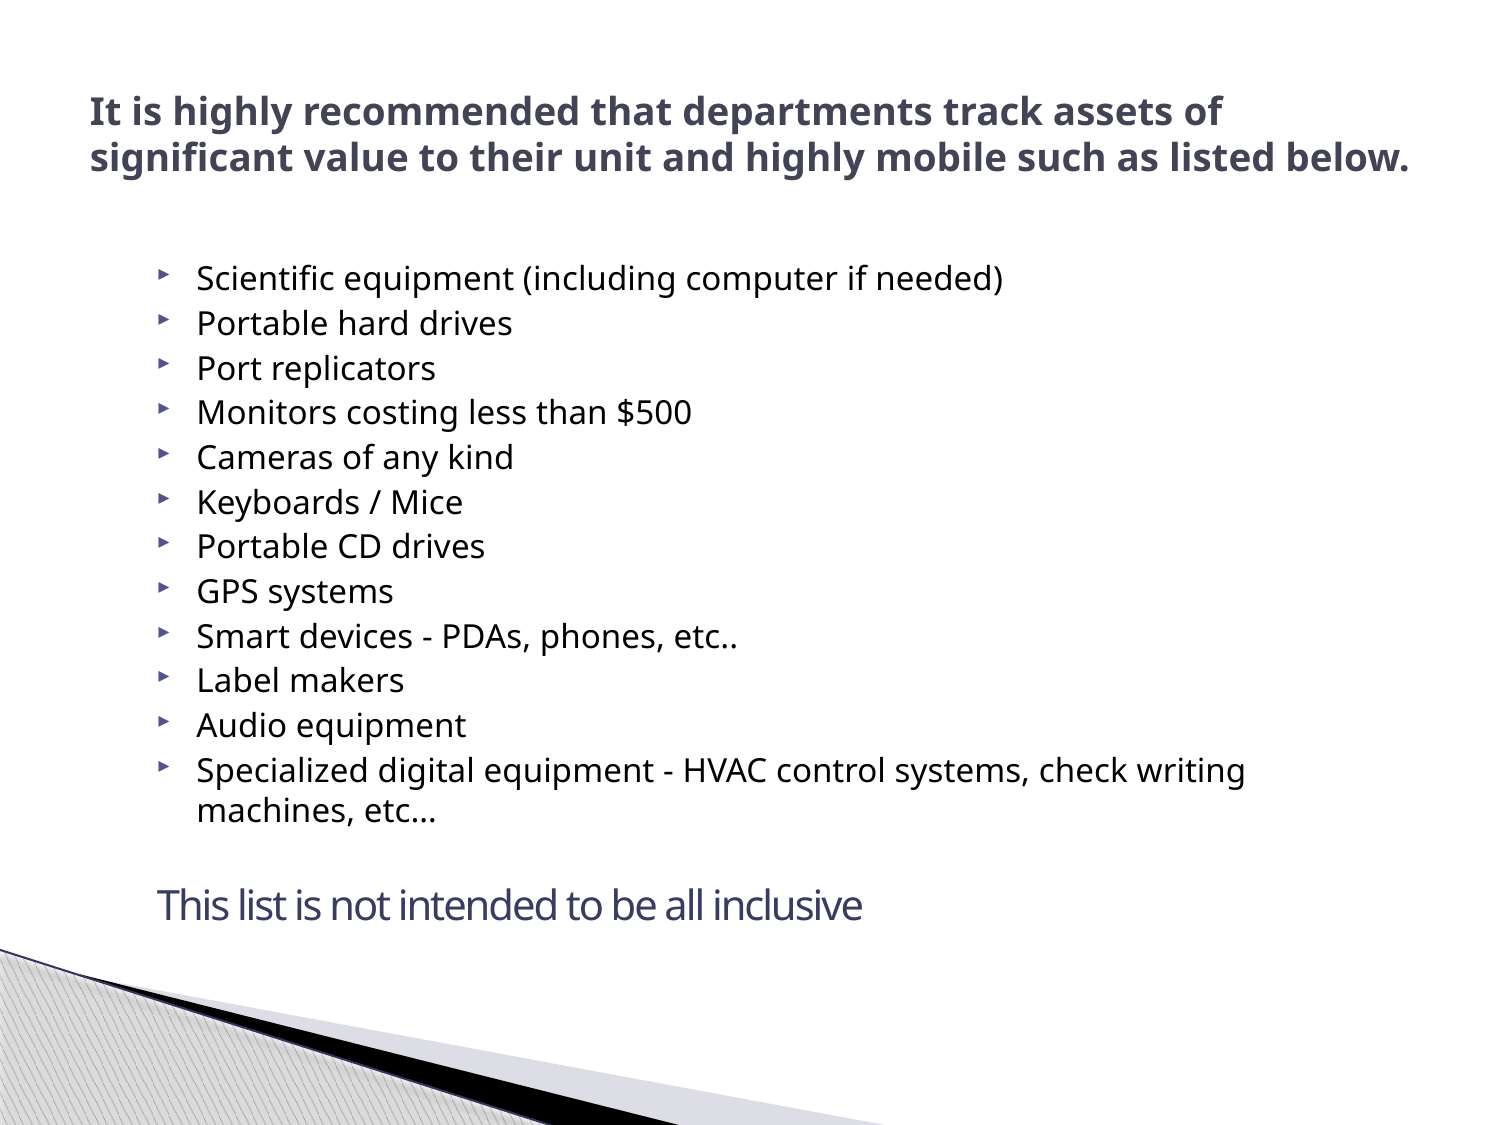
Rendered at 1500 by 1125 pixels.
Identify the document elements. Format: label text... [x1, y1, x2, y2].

list Scientific equipment (including computer if needed) Portable hard drives Port replicators Monitors costing less than $500 Cameras of any kind Keyboards / Mice Portable CD drives GPS systems Smart devices - PDAs, phones, etc.. Label makers Audio equipment Specialized digital equipment - HVAC control systems, check writing machines, etc… This list is not intended to be all inclusive [125, 249, 1400, 938]
title It is highly recommended that departments track assets of significant value to their unit and highly mobile such as listed below. [75, 62, 1425, 250]
